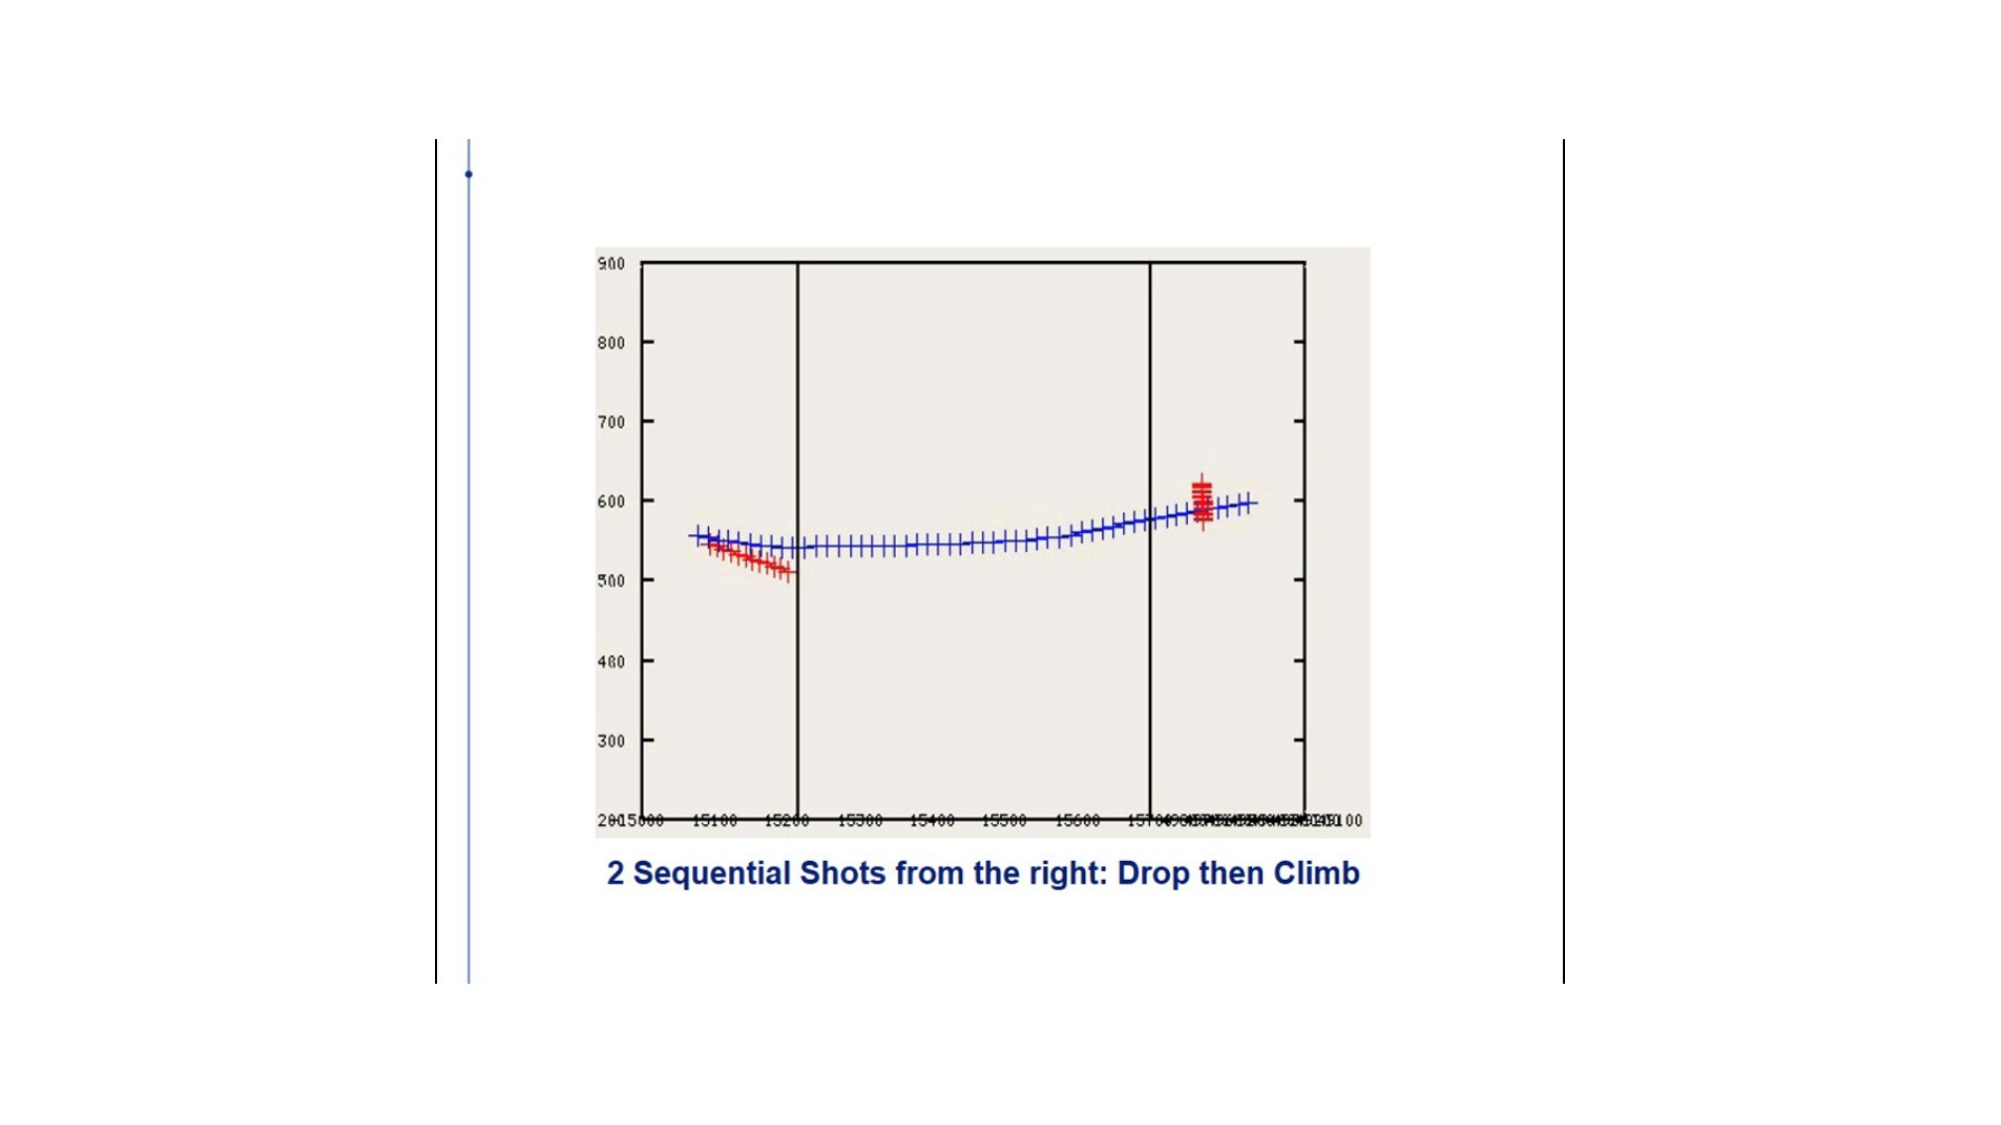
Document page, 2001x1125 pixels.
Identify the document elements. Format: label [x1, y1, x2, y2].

picture [435, 137, 1565, 988]
